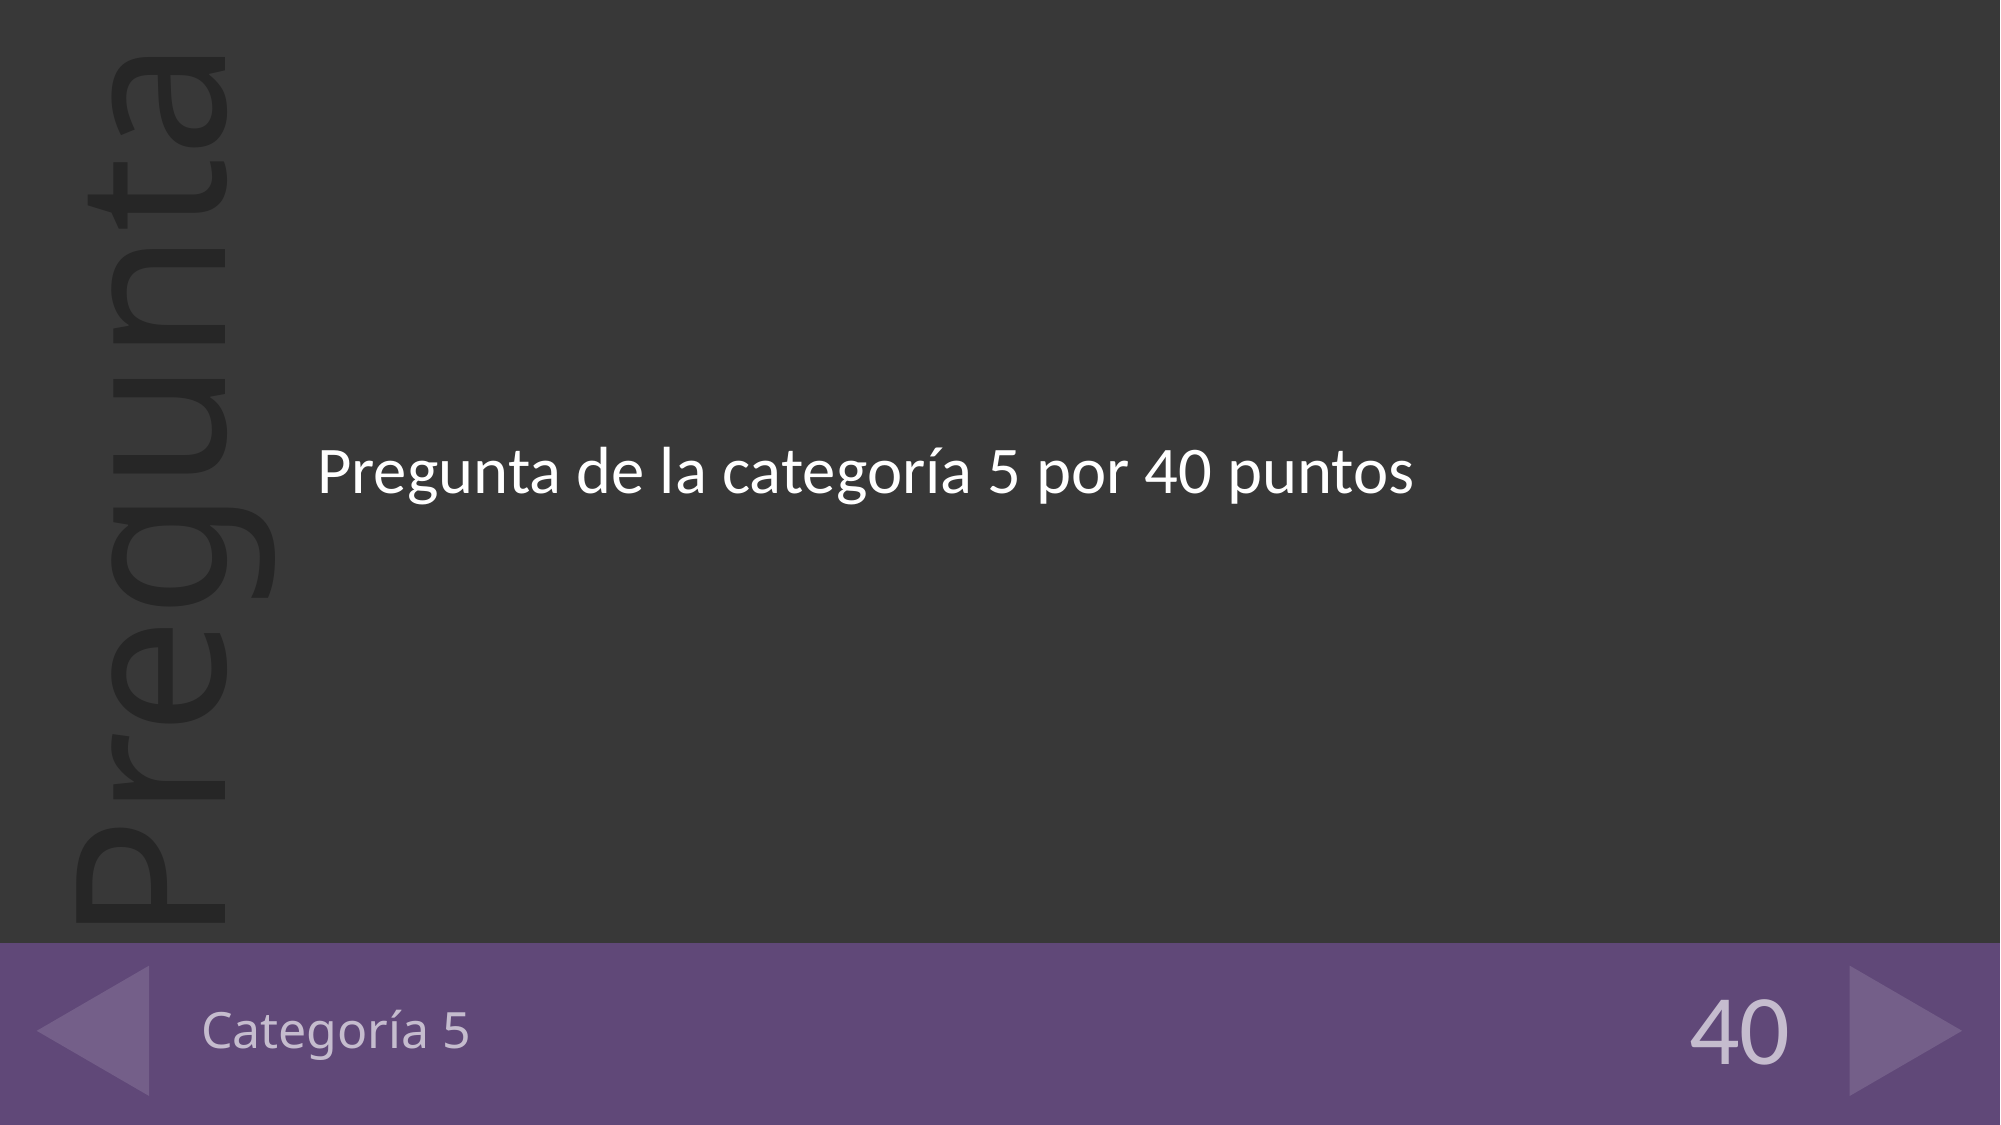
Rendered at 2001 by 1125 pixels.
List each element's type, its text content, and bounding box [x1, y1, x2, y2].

list Pregunta de la categoría 5 por 40 puntos [302, 307, 1760, 636]
list 40 [1494, 967, 1806, 1097]
title Categoría 5 [185, 967, 1494, 1097]
